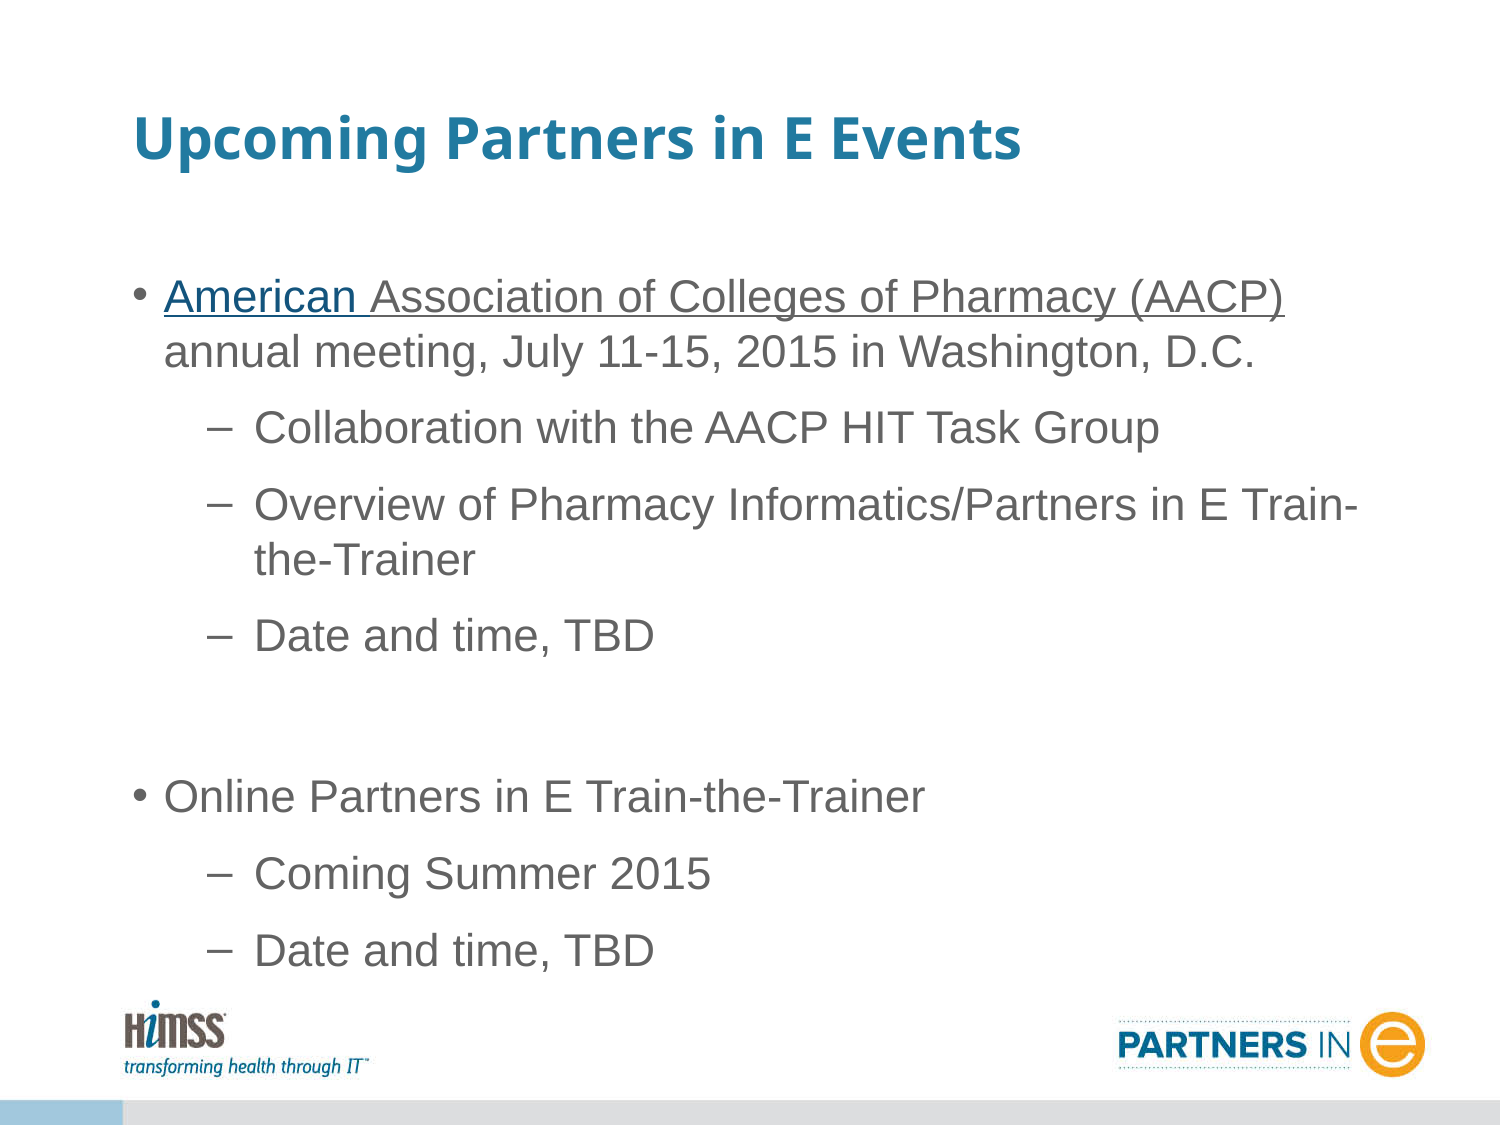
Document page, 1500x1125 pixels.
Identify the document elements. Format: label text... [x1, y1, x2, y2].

title Upcoming Partners in E Events [117, 93, 1425, 226]
list American Association of Colleges of Pharmacy (AACP) annual meeting, July 11-15, 2015 in Washington, D.C. Collaboration with the AACP HIT Task Group Overview of Pharmacy Informatics/Partners in E Train-the-Trainer Date and time, TBD Online Partners in E Train-the-Trainer Coming Summer 2015 Date and time, TBD [117, 259, 1425, 1010]
picture [0, 0, 1500, 1125]
